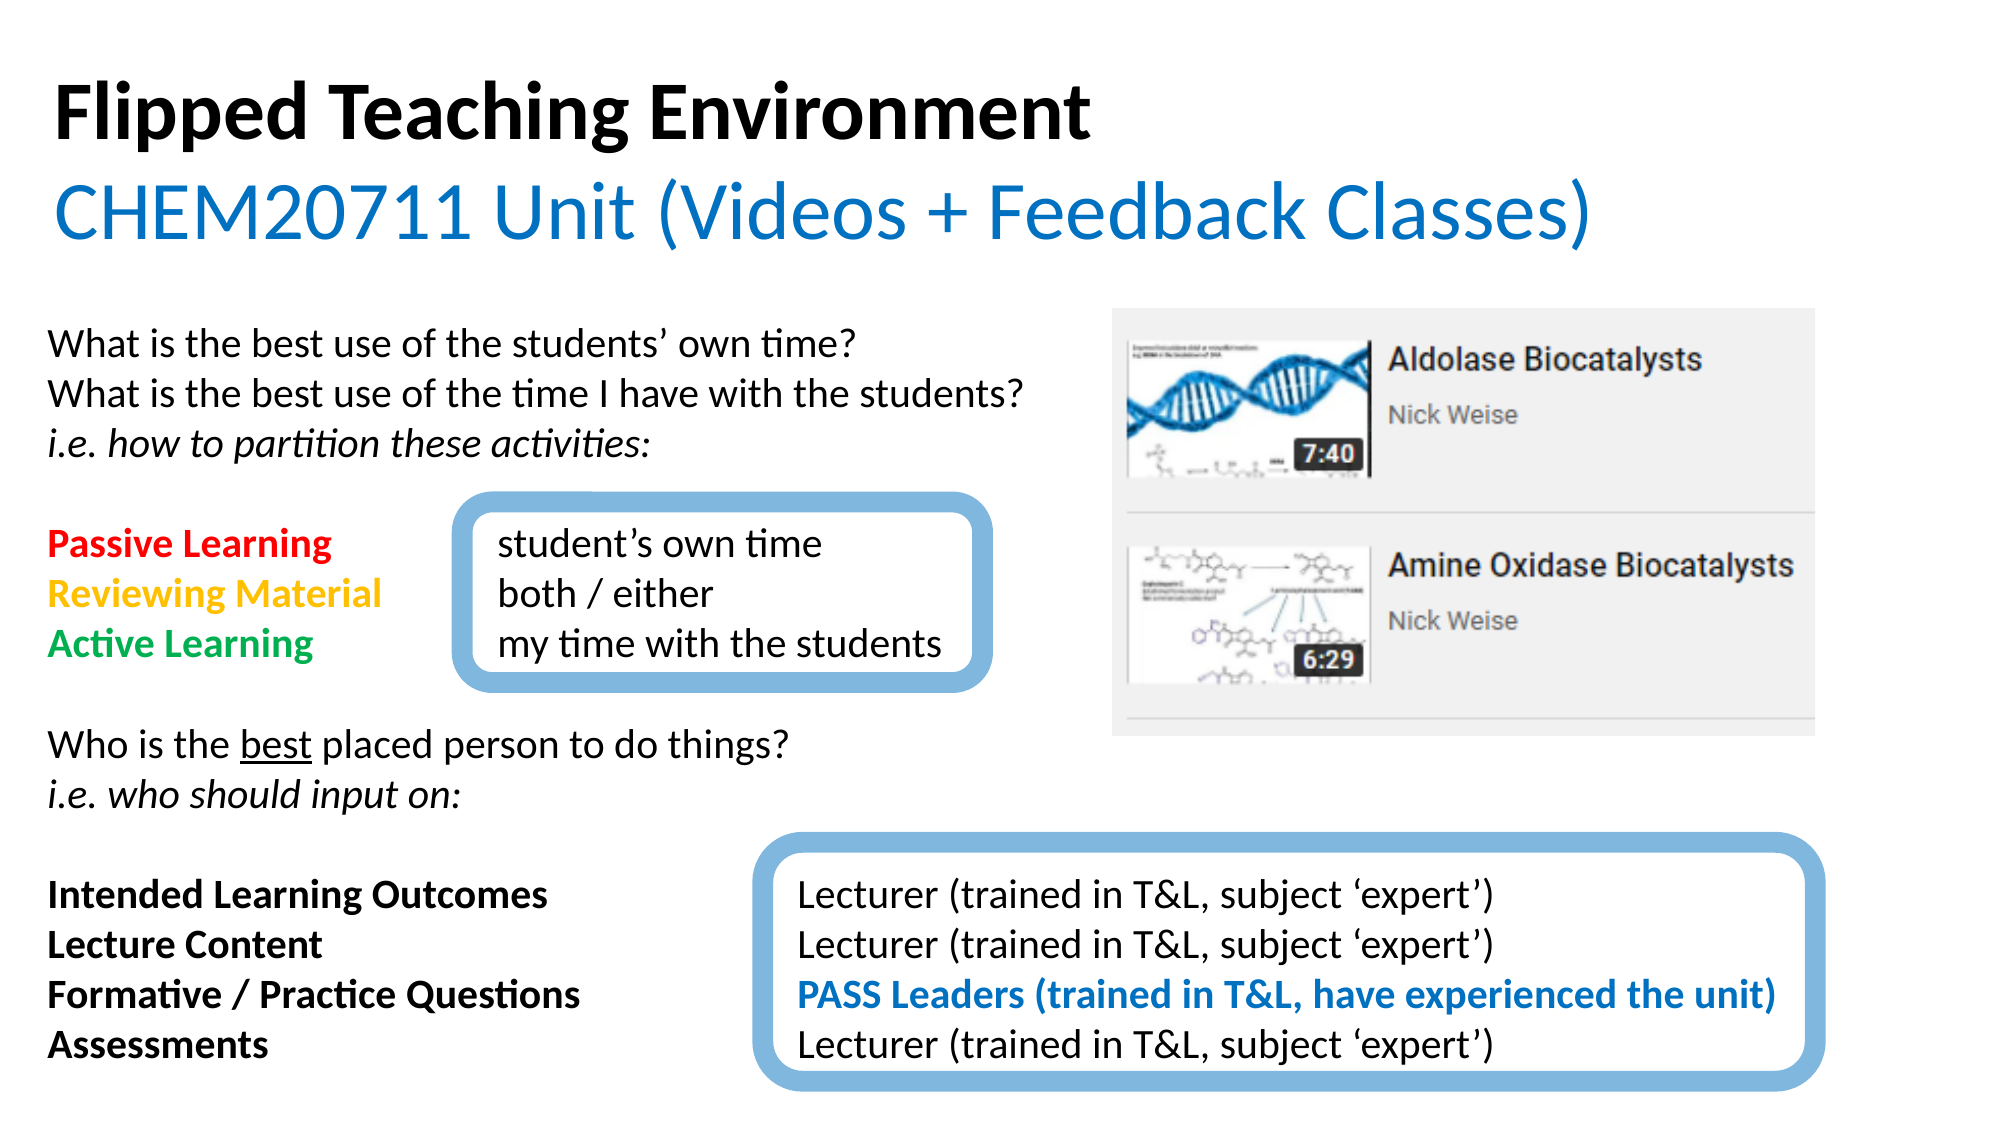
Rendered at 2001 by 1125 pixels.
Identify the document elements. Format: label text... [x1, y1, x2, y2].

text_box [461, 500, 984, 684]
text_box What is the best use of the students’ own time? What is the best use of the time I have with the students? i.e. how to partition these activities: Passive Learning student’s own time Reviewing Material both / either Active Learning my time with the students Who is the best placed person to do things? i.e. who should input on: Intended Learning Outcomes Lecturer (trained in T&L, subject ‘expert’) Lecture Content Lecturer (trained in T&L, subject ‘expert’) Formative / Practice Questions PASS Leaders (trained in T&L, have experienced the unit) Assessments Lecturer (trained in T&L, subject ‘expert’) [32, 308, 1944, 1074]
picture [1112, 308, 1816, 736]
text_box [761, 841, 1817, 1083]
text_box Flipped Teaching Environment CHEM20711 Unit (Videos + Feedback Classes) [40, 48, 1611, 264]
